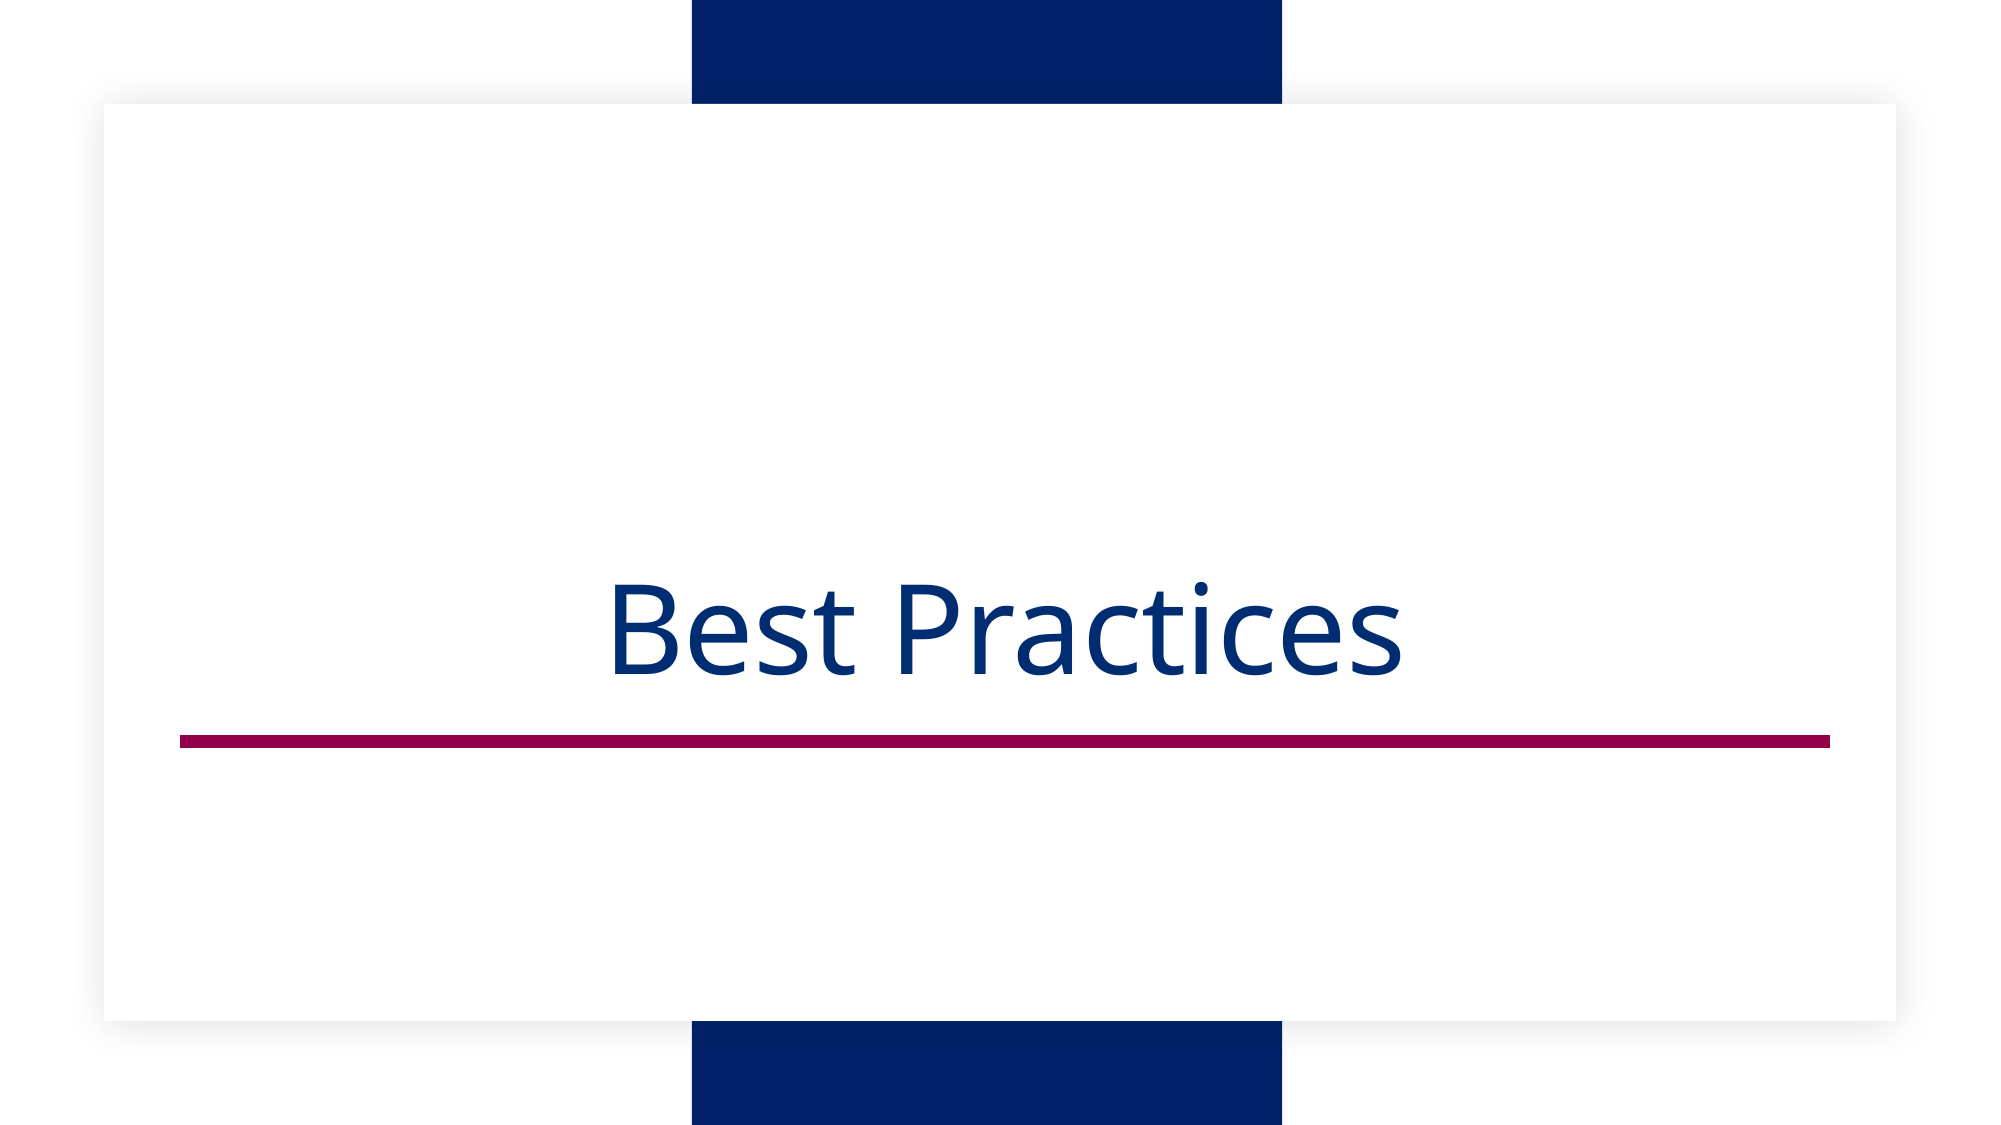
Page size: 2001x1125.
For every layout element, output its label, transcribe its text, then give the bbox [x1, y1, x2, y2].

title Best Practices [180, 124, 1830, 710]
